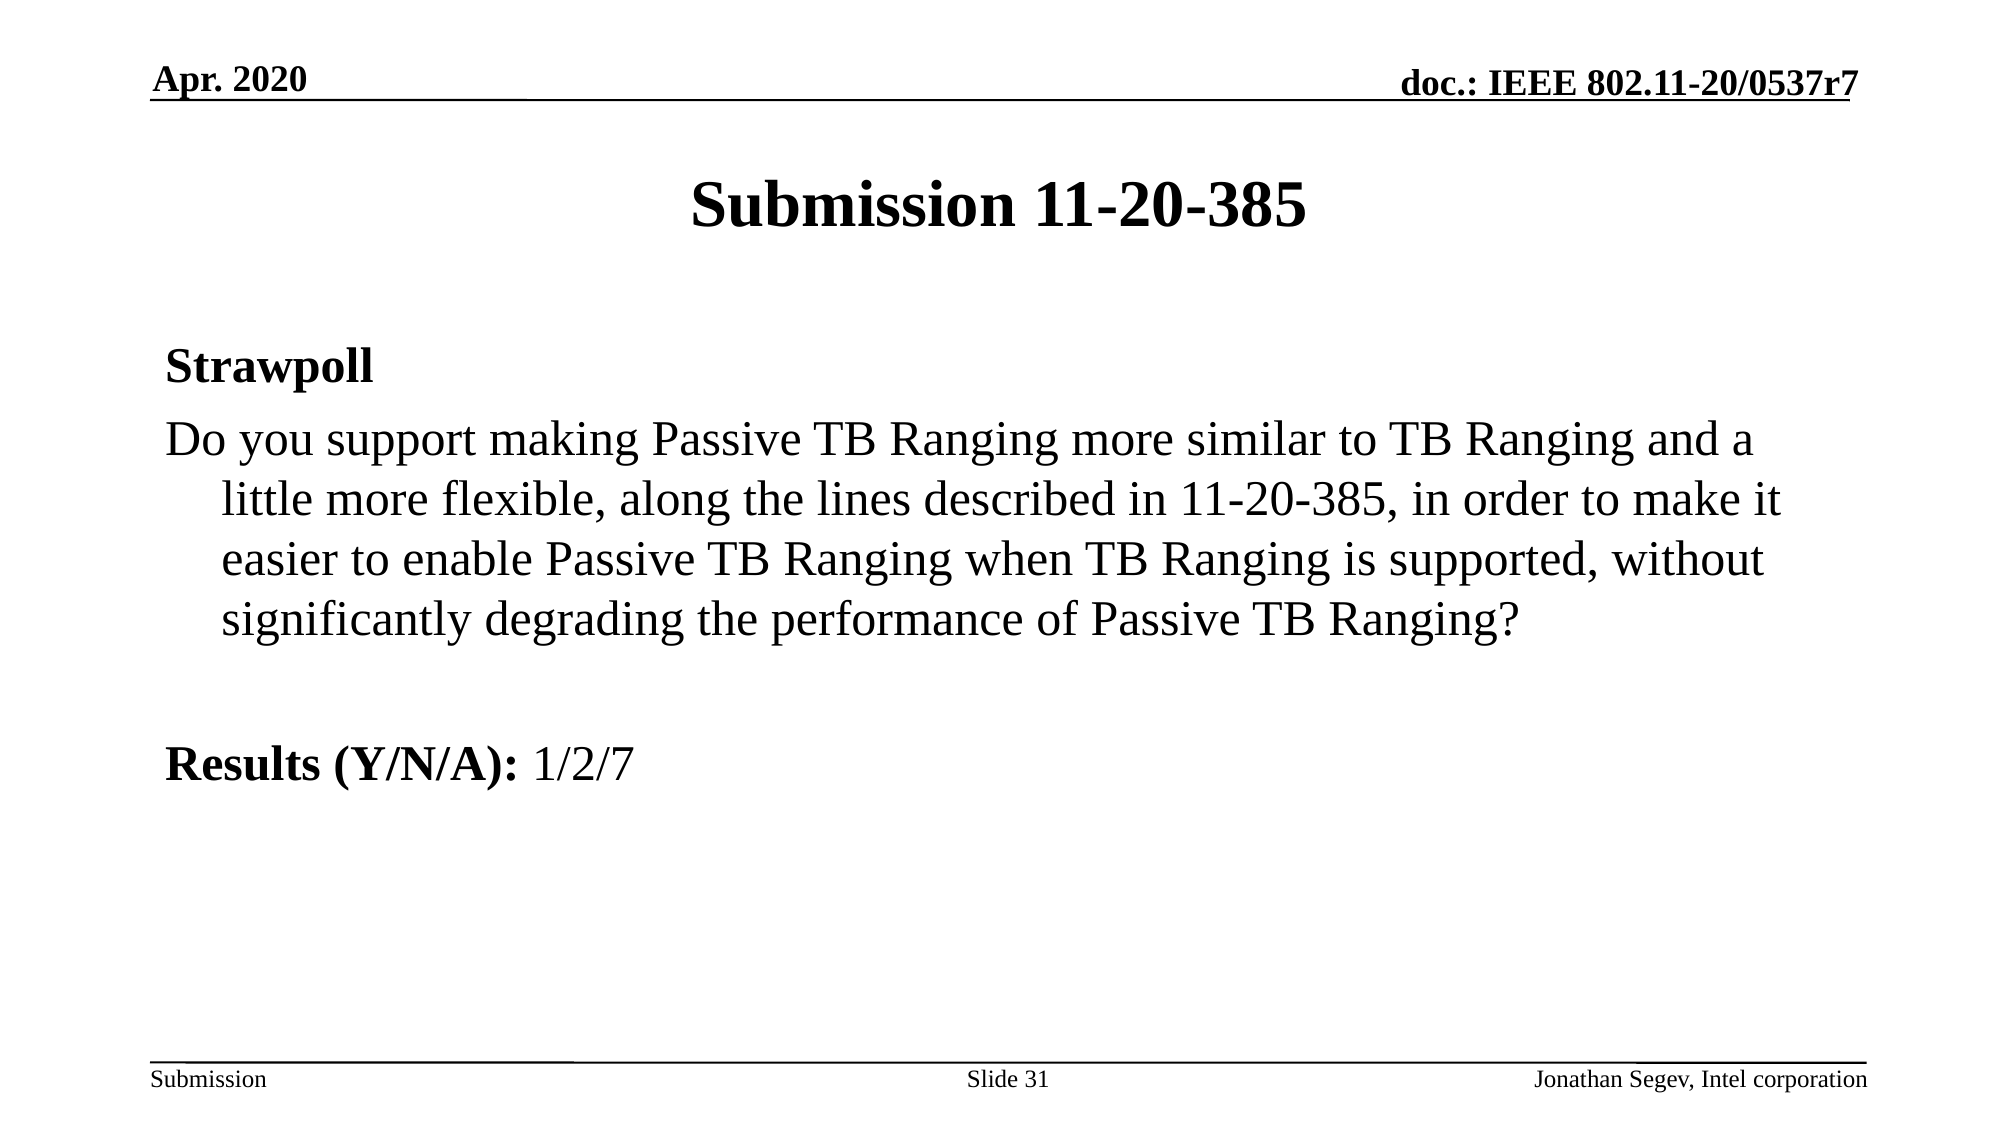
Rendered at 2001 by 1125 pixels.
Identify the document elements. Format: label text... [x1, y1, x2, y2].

footer Jonathan Segev, Intel corporation [1171, 1061, 1869, 1093]
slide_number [152, 54, 563, 100]
list Strawpoll Do you support making Passive TB Ranging more similar to TB Ranging and a little more flexible, along the lines described in 11-20-385, in order to make it easier to enable Passive TB Ranging when TB Ranging is supported, without significantly degrading the performance of Passive TB Ranging? Results (Y/N/A): 1/2/7 [149, 324, 1850, 1000]
slide_number Slide 31 [950, 1061, 1067, 1123]
title Submission 11-20-385 [149, 112, 1850, 288]
